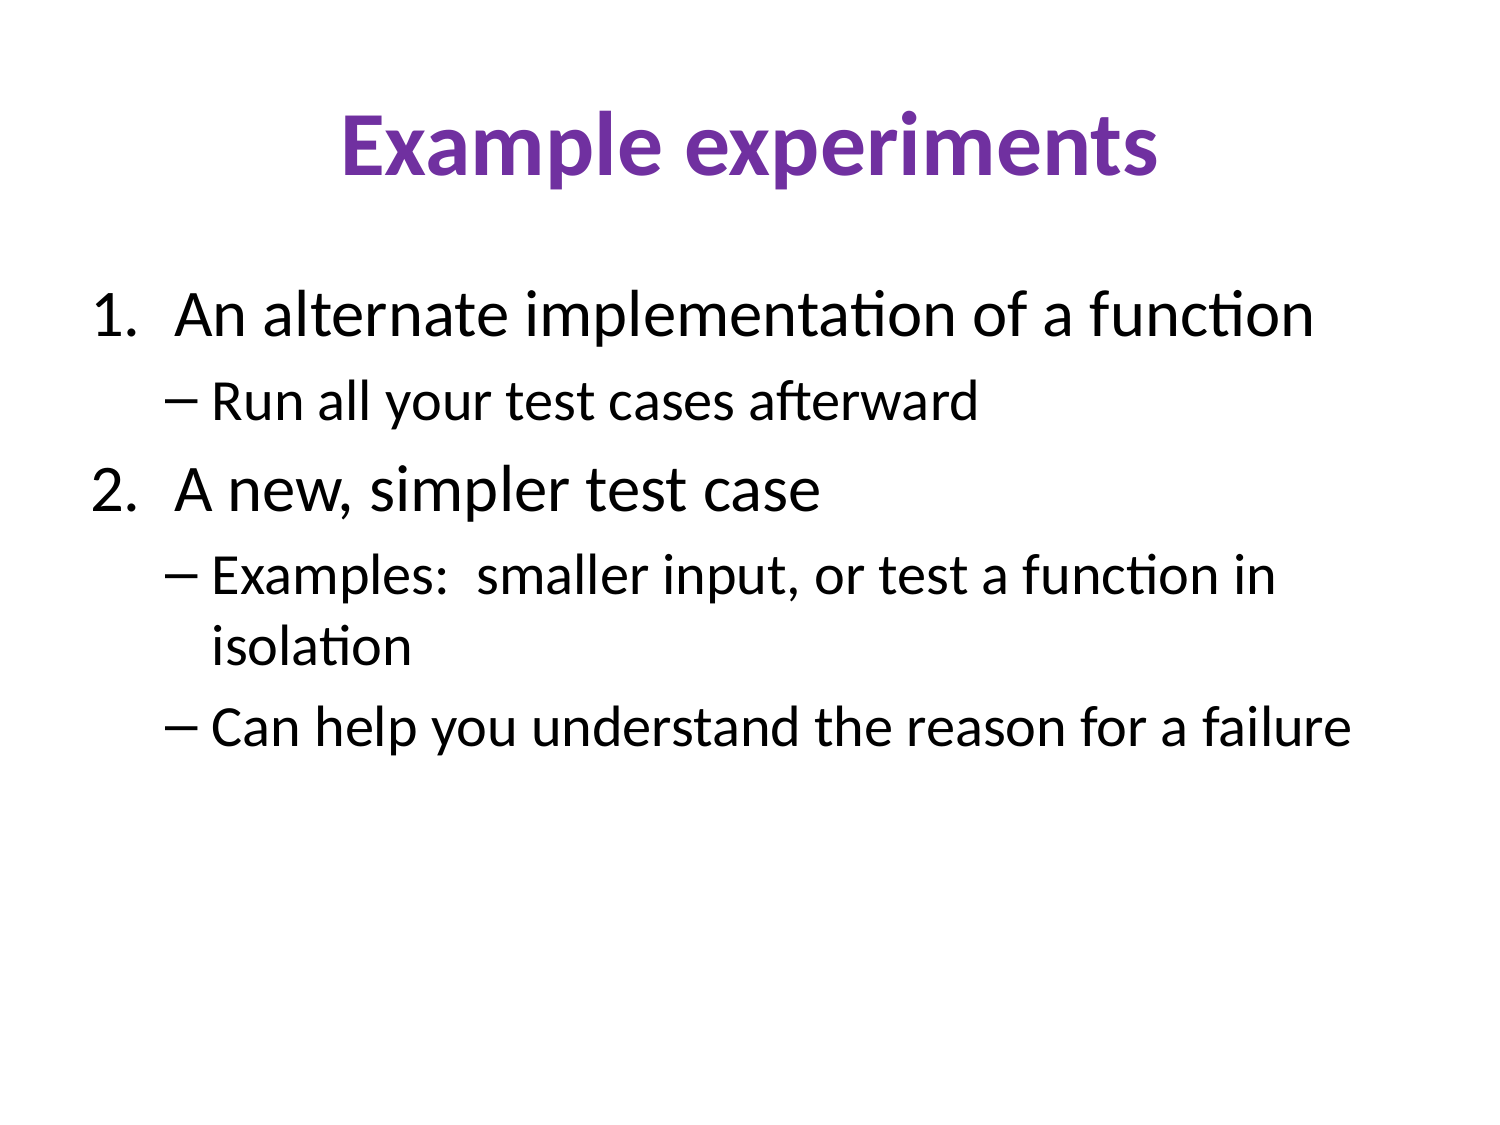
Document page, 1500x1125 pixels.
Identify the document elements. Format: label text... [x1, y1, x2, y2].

title Example experiments [75, 45, 1425, 233]
list An alternate implementation of a function Run all your test cases afterward A new, simpler test case Examples: smaller input, or test a function in isolation Can help you understand the reason for a failure [75, 262, 1425, 1005]
